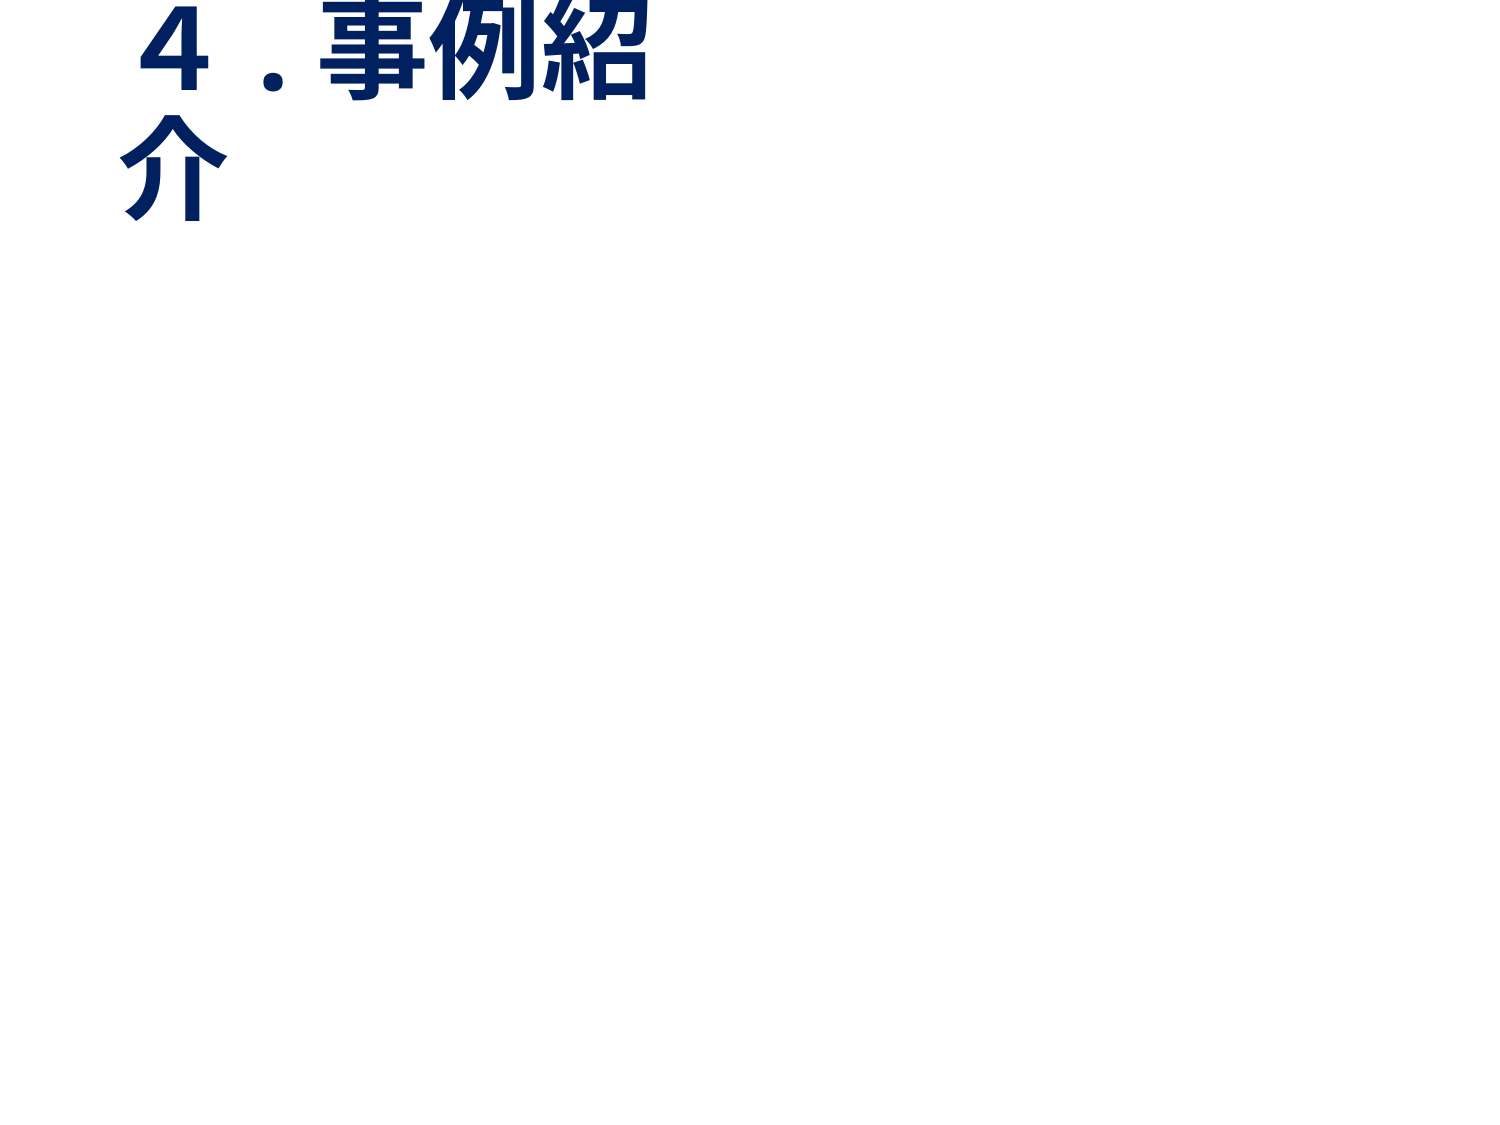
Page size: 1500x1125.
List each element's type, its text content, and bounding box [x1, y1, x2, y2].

title ４.事例紹介 [102, 81, 769, 244]
